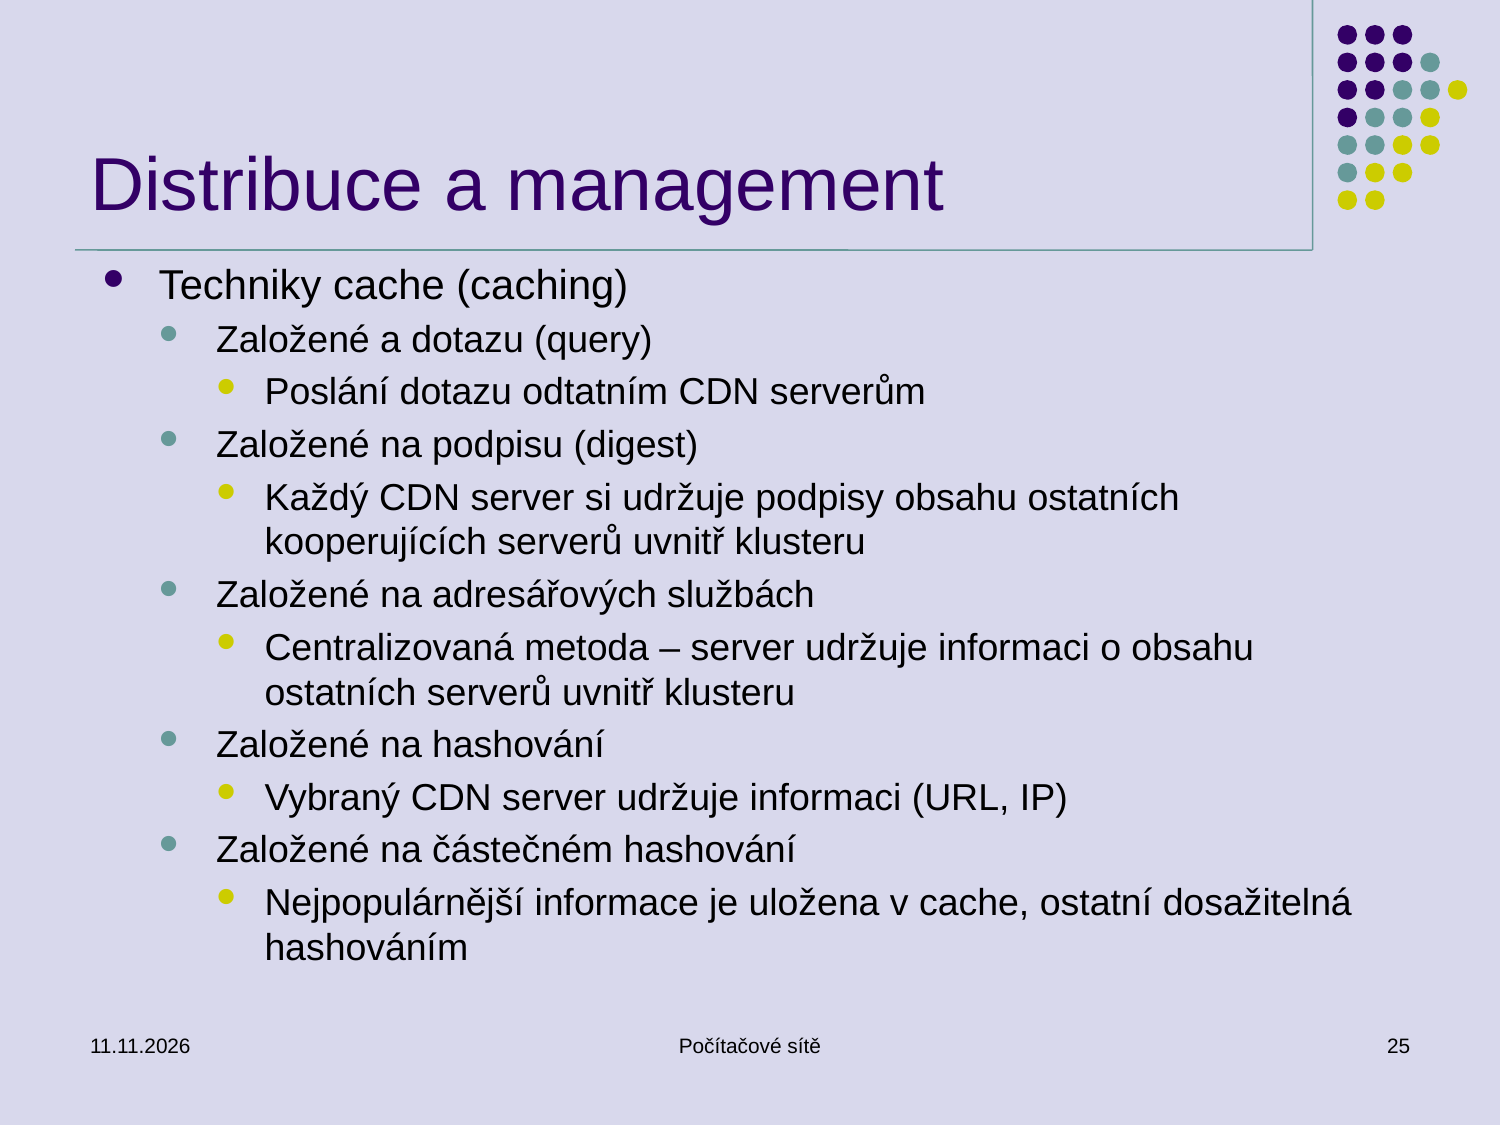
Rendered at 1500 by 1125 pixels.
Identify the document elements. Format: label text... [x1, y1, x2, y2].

list Techniky cache (caching) Založené a dotazu (query) Poslání dotazu odtatním CDN serverům Založené na podpisu (digest) Každý CDN server si udržuje podpisy obsahu ostatních kooperujících serverů uvnitř klusteru Založené na adresářových službách Centralizovaná metoda – server udržuje informaci o obsahu ostatních serverů uvnitř klusteru Založené na hashování Vybraný CDN server udržuje informaci (URL, IP) Založené na částečném hashování Nejpopulárnější informace je uložena v cache, ostatní dosažitelná hashováním [87, 249, 1375, 1000]
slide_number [75, 1025, 425, 1100]
slide_number 25 [1074, 1025, 1425, 1100]
title Distribuce a management [75, 20, 1313, 233]
footer Počítačové sítě [512, 1025, 988, 1100]
